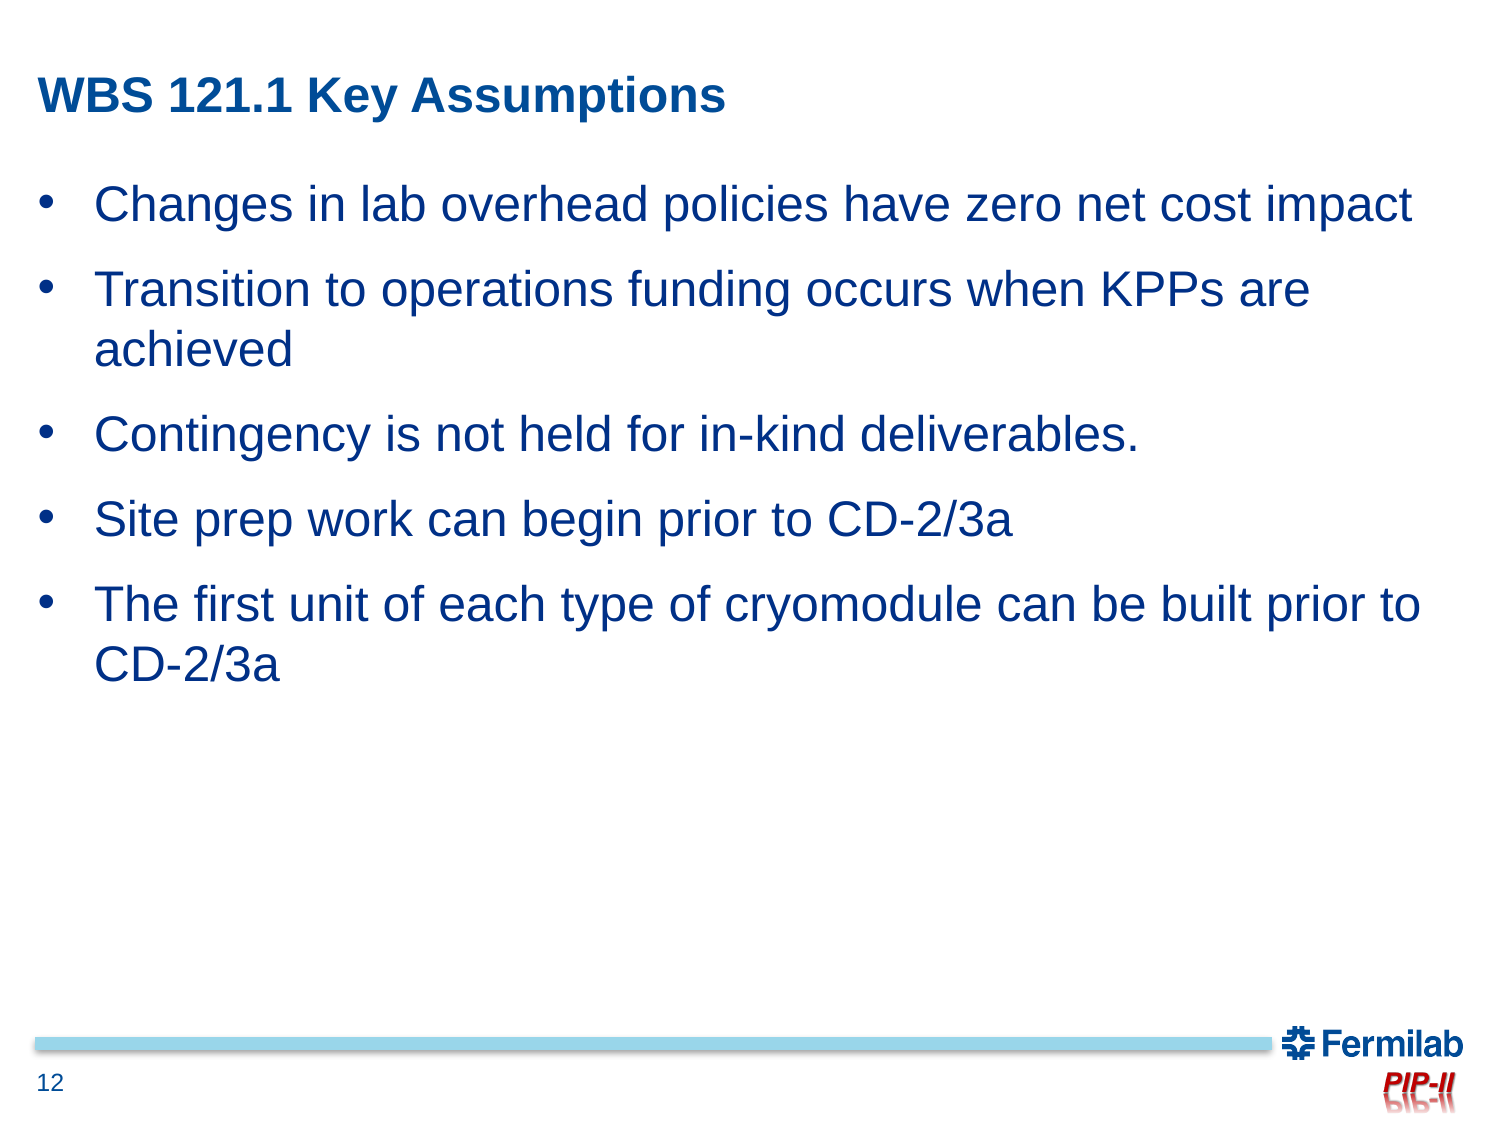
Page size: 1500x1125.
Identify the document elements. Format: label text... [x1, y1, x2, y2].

title WBS 121.1 Key Assumptions [37, 17, 1461, 123]
list Changes in lab overhead policies have zero net cost impact Transition to operations funding occurs when KPPs are achieved Contingency is not held for in-kind deliverables. Site prep work can begin prior to CD-2/3a The first unit of each type of cryomodule can be built prior to CD-2/3a [37, 171, 1461, 990]
picture [1282, 1026, 1490, 1125]
slide_number 12 [36, 1066, 105, 1106]
